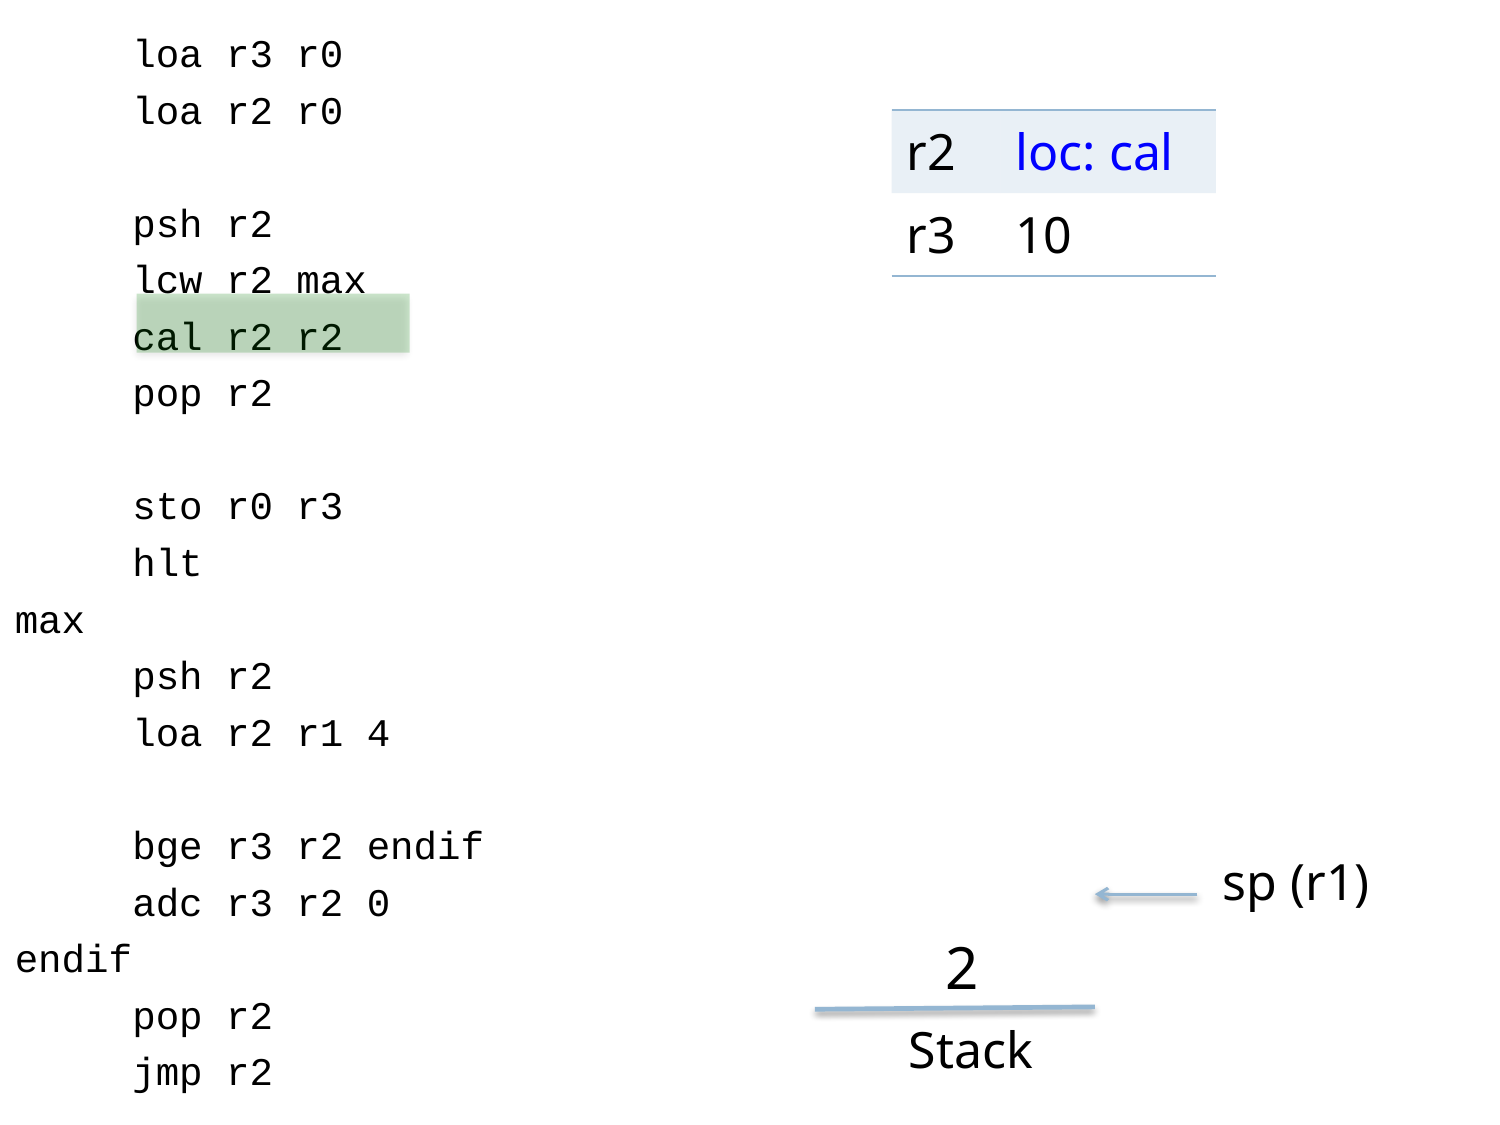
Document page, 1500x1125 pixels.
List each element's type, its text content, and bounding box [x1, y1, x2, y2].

table_cell 10 [1001, 193, 1216, 275]
text_box [136, 293, 410, 354]
table_header loc: cal [1001, 111, 1216, 193]
table_cell r3 [892, 193, 1001, 275]
list loa r3 r0 loa r2 r0 psh r2 lcw r2 max cal r2 r2 pop r2 sto r0 r3 hlt max psh r2 loa r2 r1 4 bge r3 r2 endif adc r3 r2 0 endif pop r2 jmp r2 [0, 20, 646, 1105]
table_header r2 [892, 111, 1001, 193]
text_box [814, 1006, 1096, 1010]
text_box Stack [893, 1020, 1048, 1087]
text_box 2 [930, 923, 994, 1005]
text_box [1094, 842, 1377, 919]
